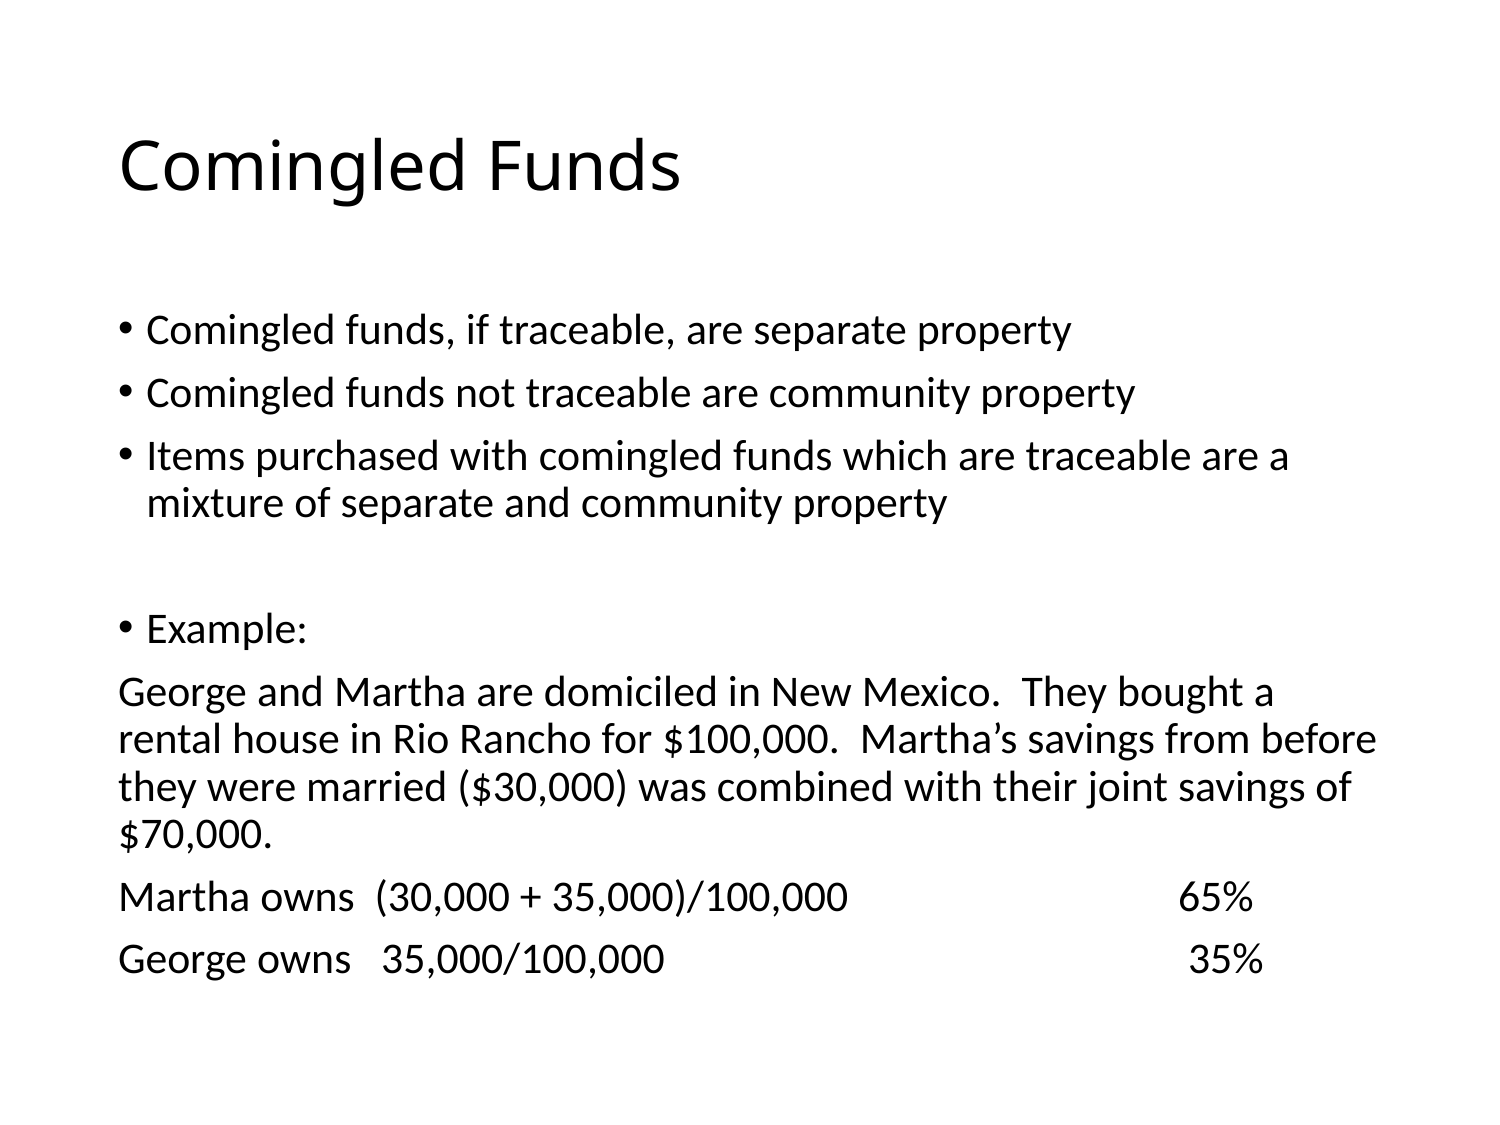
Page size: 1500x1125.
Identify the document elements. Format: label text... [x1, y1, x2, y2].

list Comingled funds, if traceable, are separate property Comingled funds not traceable are community property Items purchased with comingled funds which are traceable are a mixture of separate and community property Example: George and Martha are domiciled in New Mexico. They bought a rental house in Rio Rancho for $100,000. Martha’s savings from before they were married ($30,000) was combined with their joint savings of $70,000. Martha owns (30,000 + 35,000)/100,000 65% George owns 35,000/100,000 35% [103, 299, 1397, 1014]
title Comingled Funds [103, 59, 1397, 278]
